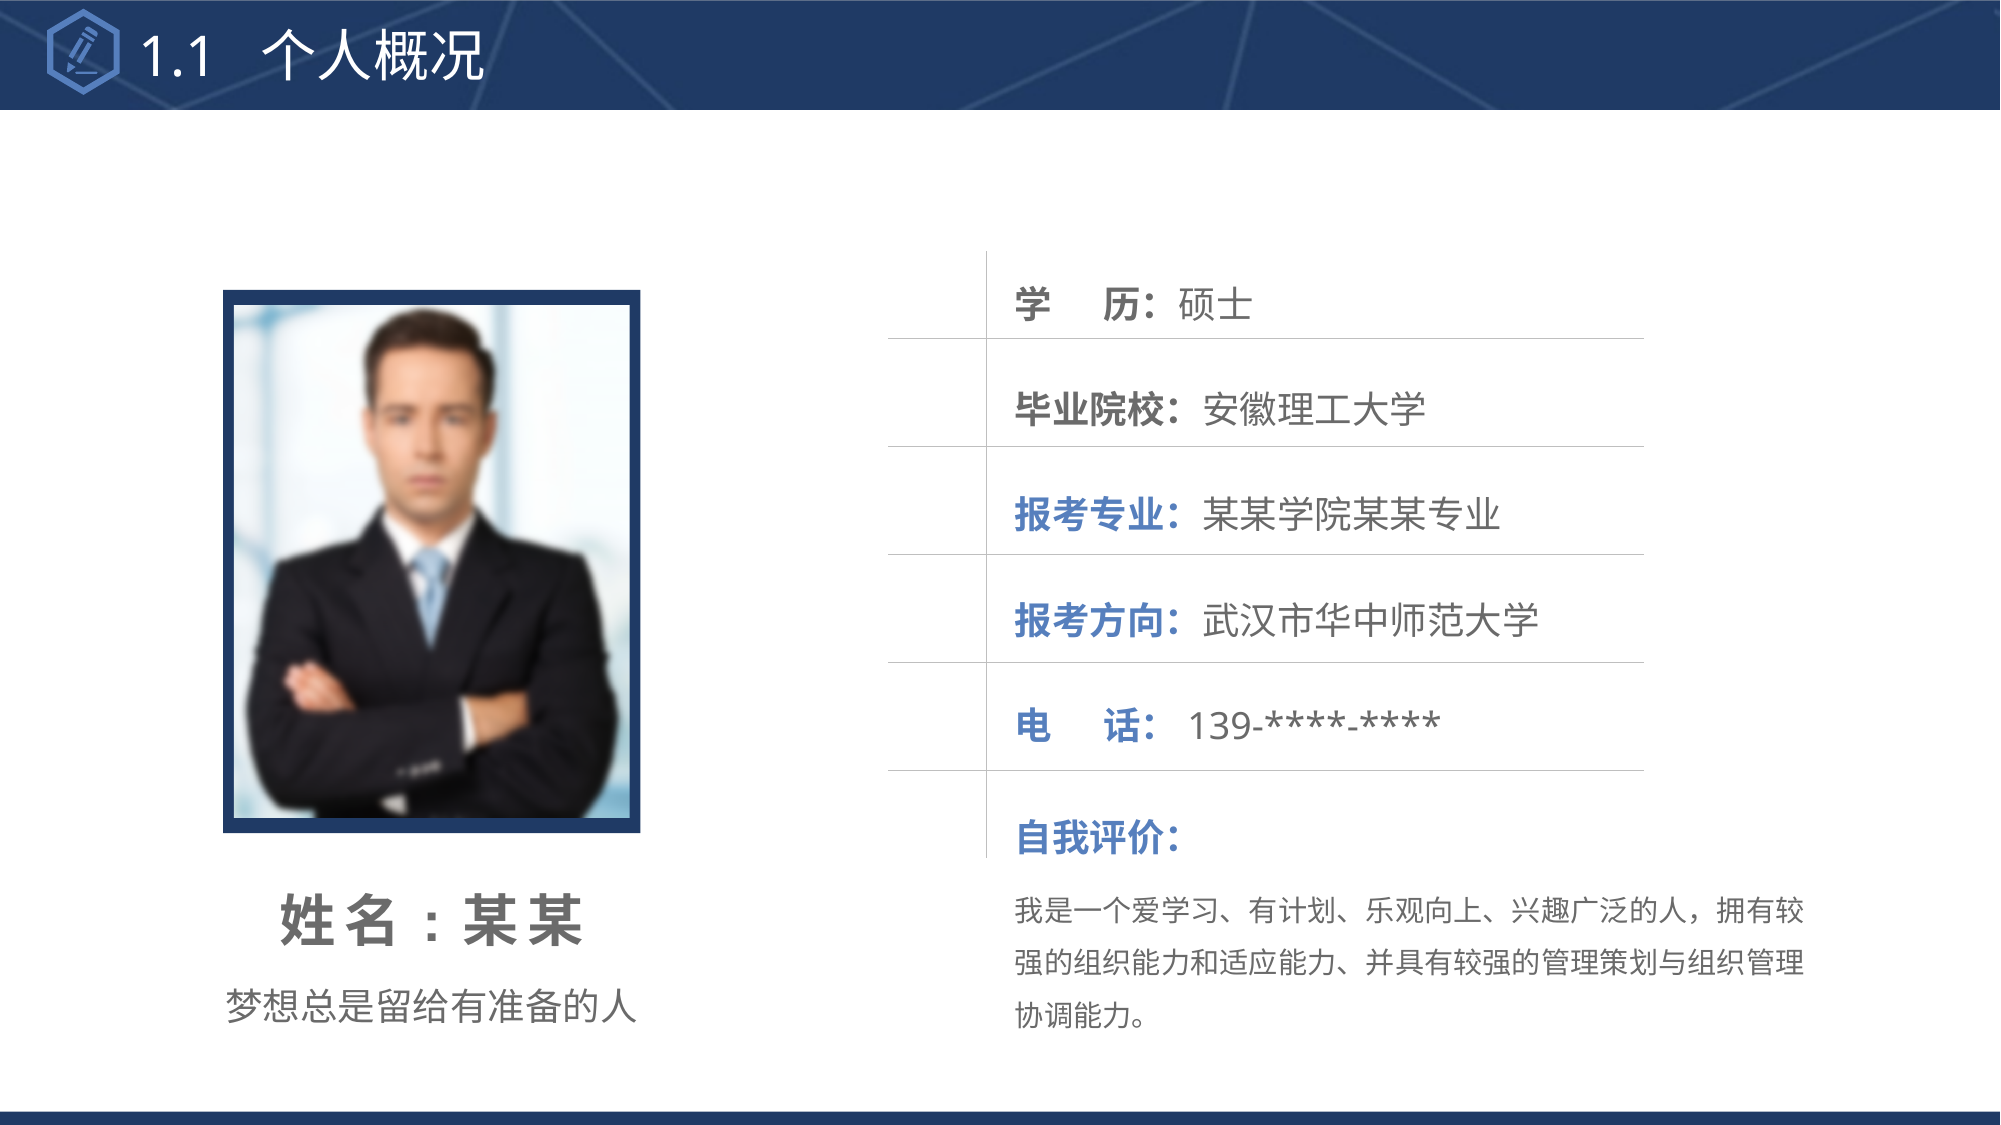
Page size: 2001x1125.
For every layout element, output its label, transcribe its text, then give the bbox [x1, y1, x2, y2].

text_box 自我评价： [999, 794, 1268, 866]
picture [233, 305, 630, 818]
text_box 毕业院校：安徽理工大学 [999, 367, 1532, 439]
text_box 电 话：139-****-**** [999, 682, 1631, 755]
text_box 姓名:某某 [242, 857, 621, 938]
text_box 1.1 个人概况 [138, 20, 696, 89]
picture [0, 0, 2000, 110]
text_box 我是一个爱学习、有计划、乐观向上、兴趣广泛的人，拥有较强的组织能力和适应能力、并具有较强的管理策划与组织管理协调能力。 [999, 867, 1841, 1063]
text_box 报考方向：武汉市华中师范大学 [999, 577, 1766, 650]
text_box 梦想总是留给有准备的人 [176, 962, 687, 1046]
text_box [223, 289, 641, 834]
text_box 报考专业：某某学院某某专业 [999, 472, 1686, 544]
text_box 学 历：硕士 [999, 262, 1532, 334]
